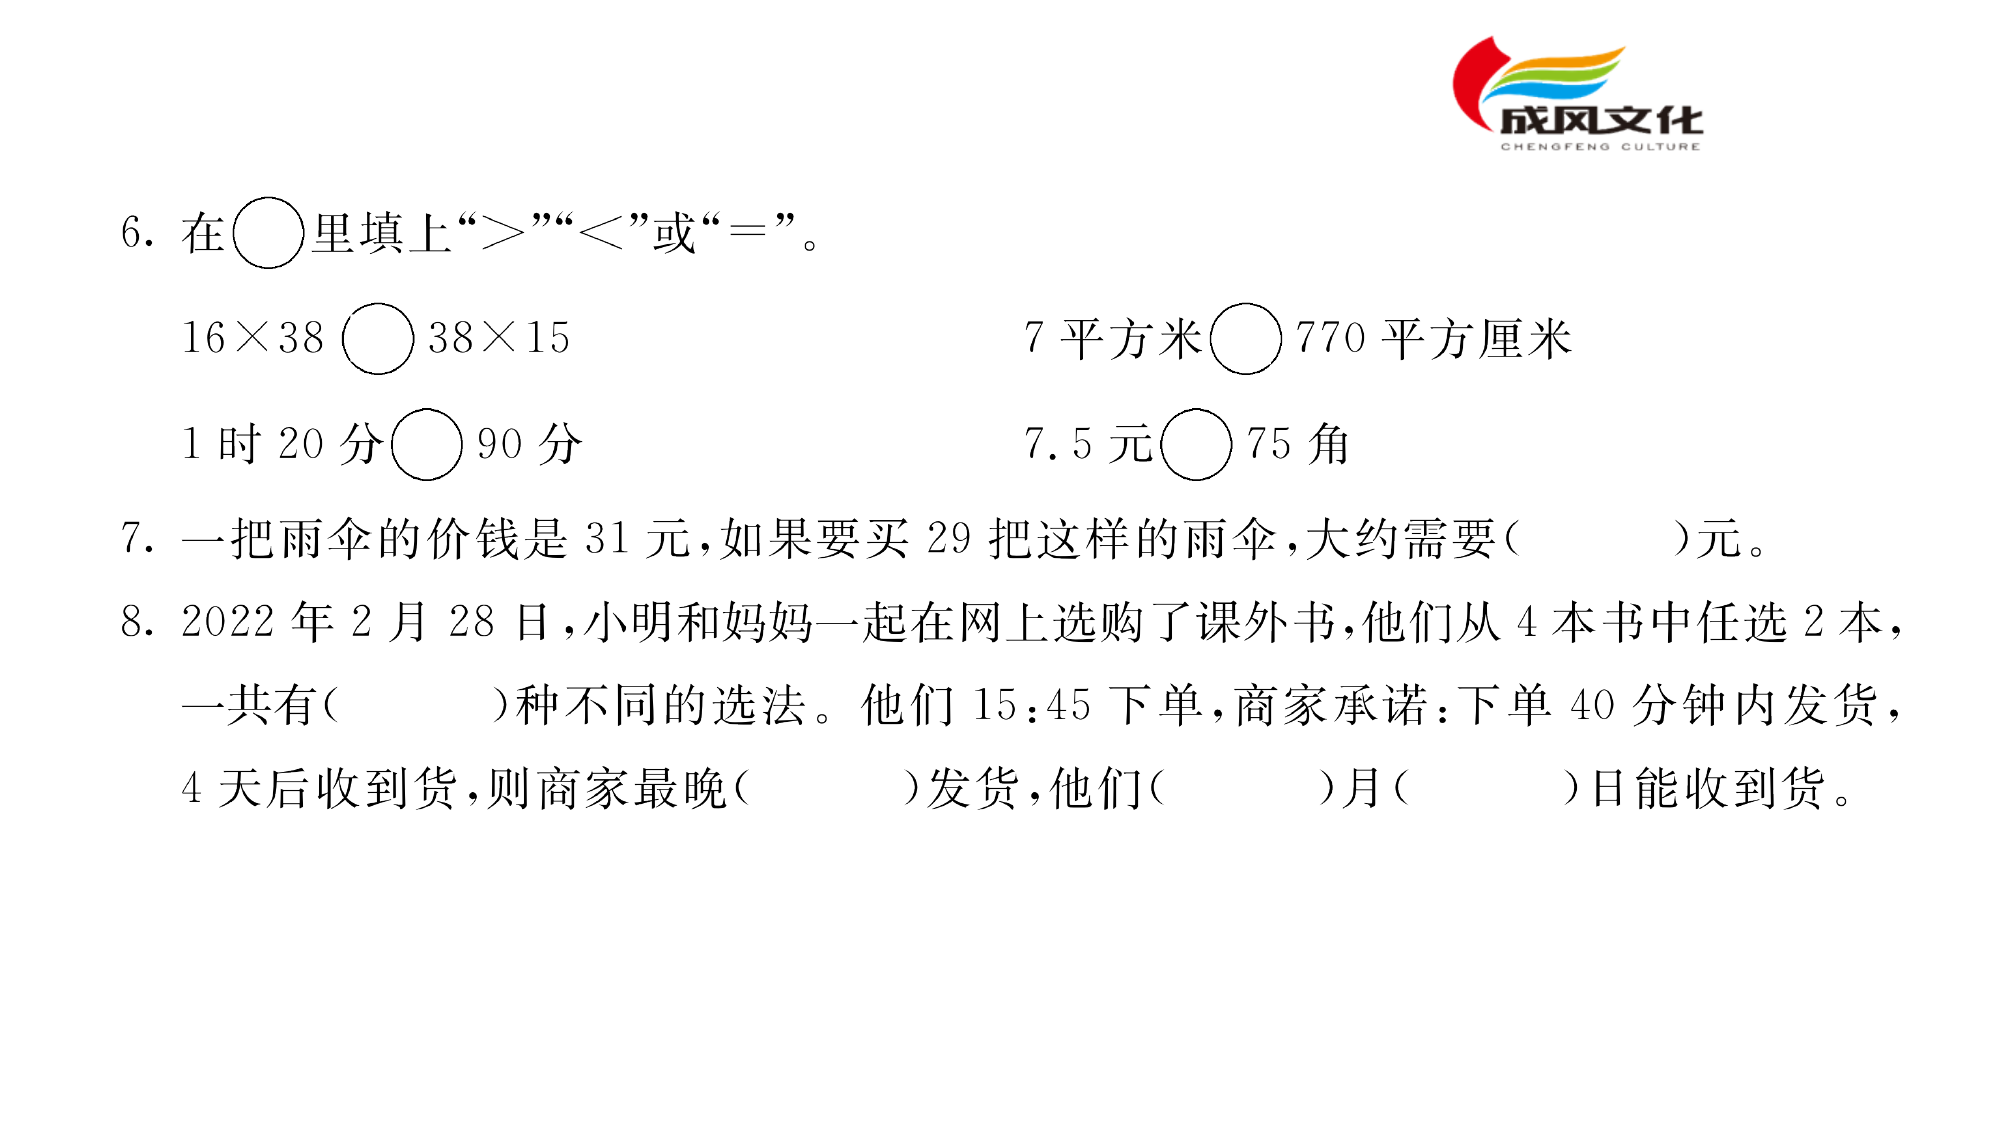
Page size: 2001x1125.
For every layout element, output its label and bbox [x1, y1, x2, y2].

picture [118, 30, 2000, 822]
